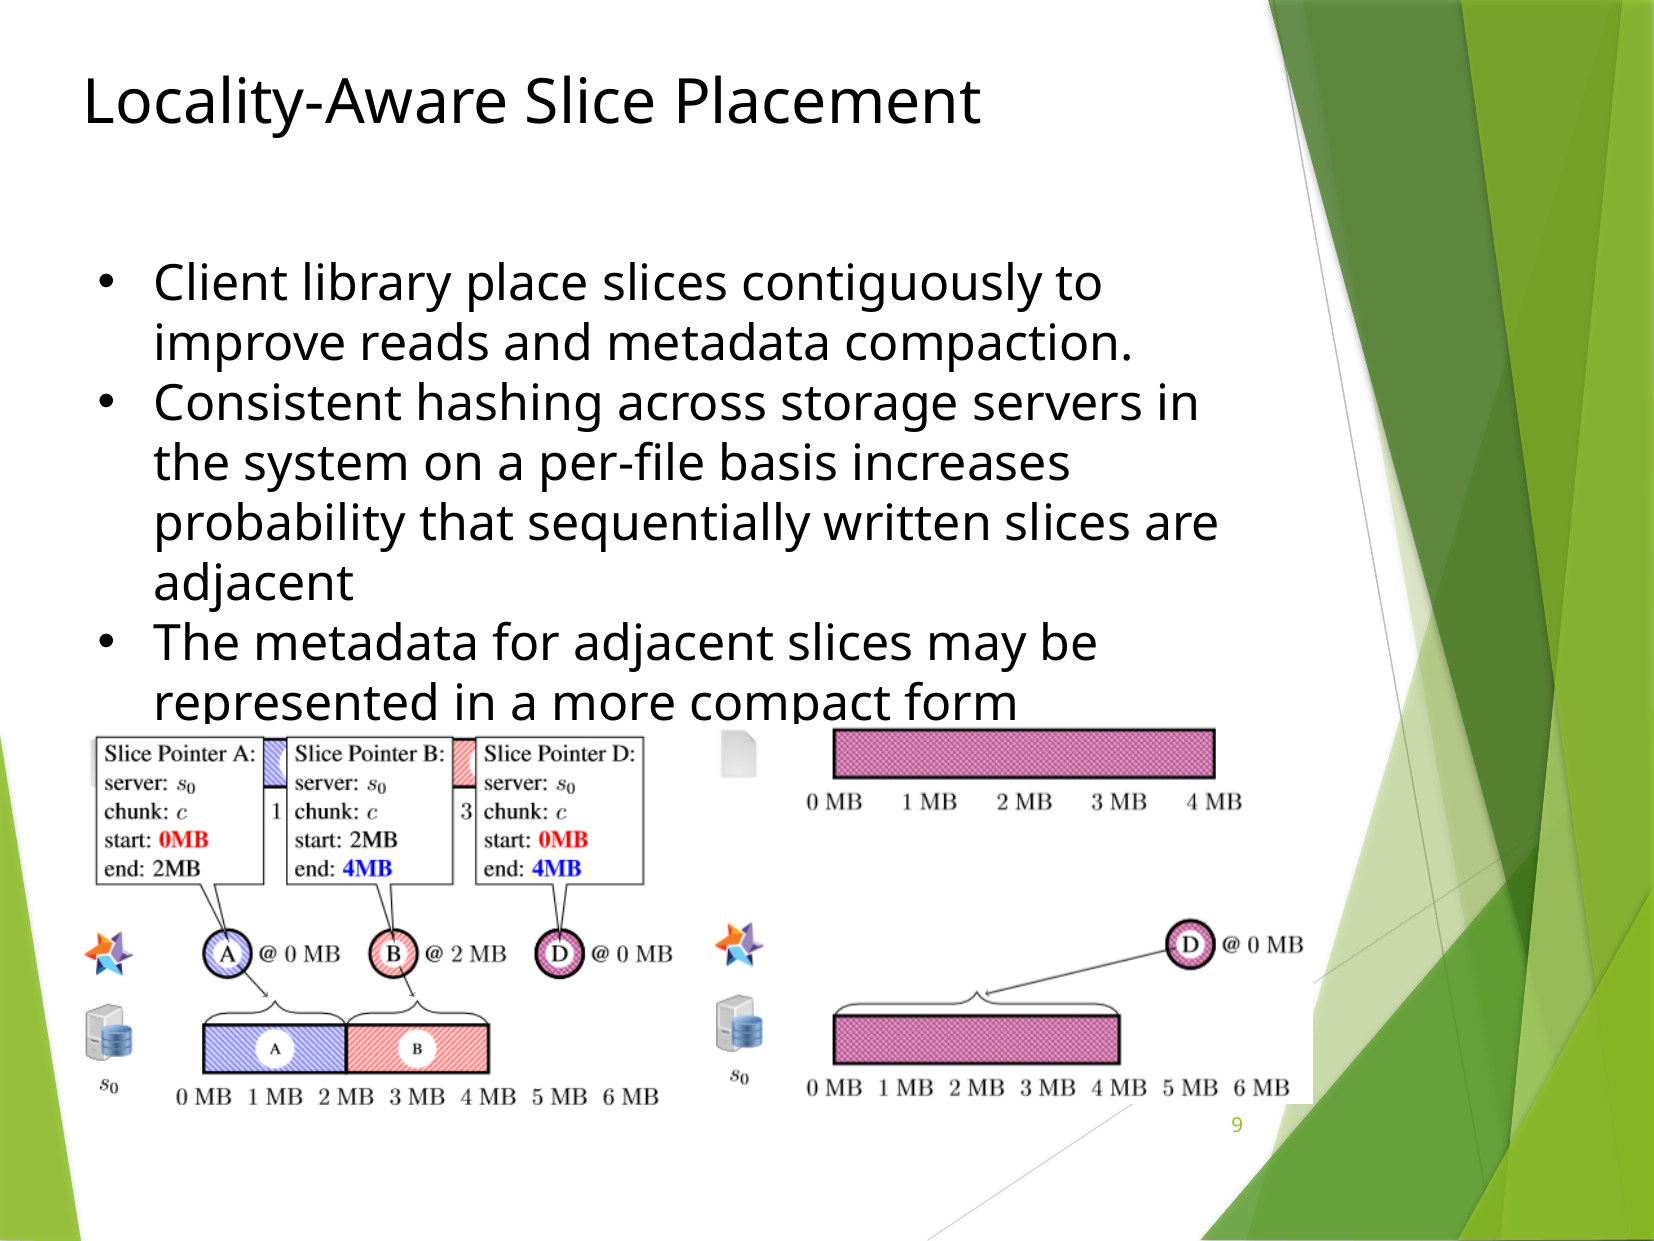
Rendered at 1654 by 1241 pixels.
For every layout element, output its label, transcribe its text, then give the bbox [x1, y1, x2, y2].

picture [714, 724, 1313, 1105]
text_box Locality-Aware Slice Placement [82, 49, 1250, 149]
text_box Client library place slices contiguously to improve reads and metadata compaction. Consistent hashing across storage servers in the system on a per-ﬁle basis increases probability that sequentially written slices are adjacent The metadata for adjacent slices may be represented in a more compact form [82, 243, 1276, 697]
picture [82, 724, 686, 1127]
slide_number 9 [1165, 1113, 1259, 1159]
